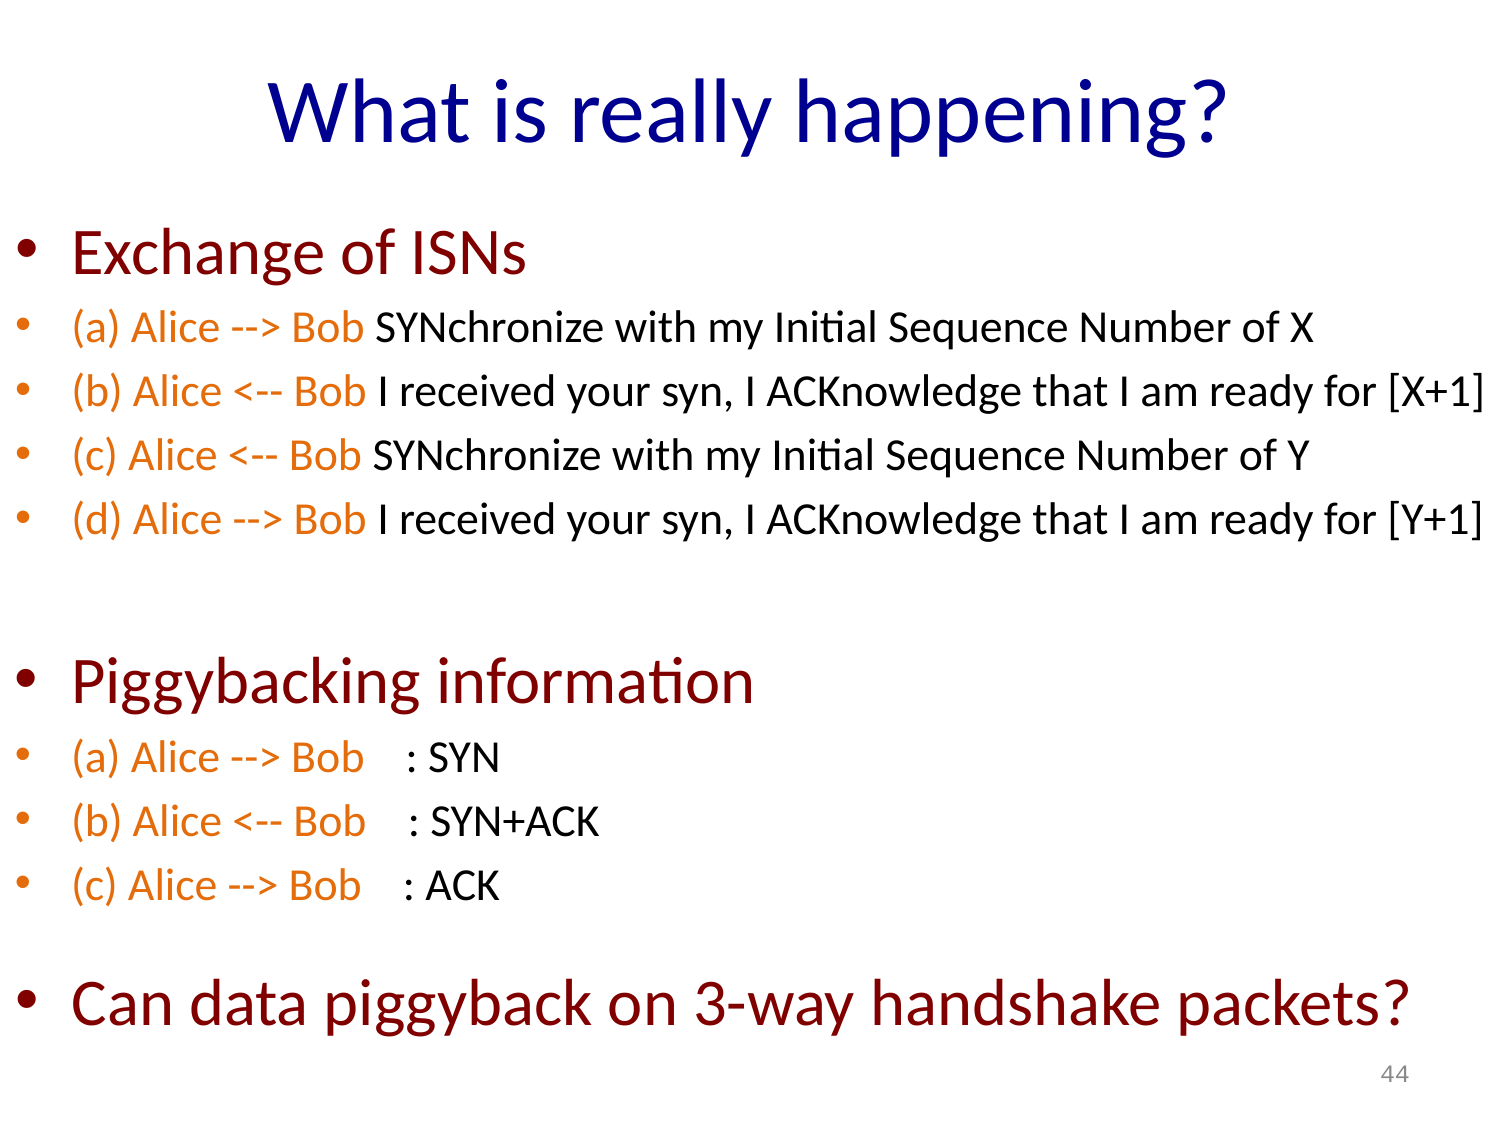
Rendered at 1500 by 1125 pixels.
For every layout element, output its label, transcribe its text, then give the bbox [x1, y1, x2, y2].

text_box Piggybacking information (a) Alice --> Bob : SYN (b) Alice <-- Bob : SYN+ACK (c) Alice --> Bob : ACK [0, 629, 1500, 950]
title What is really happening? [75, 12, 1425, 200]
text_box Can data piggyback on 3-way handshake packets? [0, 950, 1500, 1067]
list Exchange of ISNs (a) Alice --> Bob SYNchronize with my Initial Sequence Number of X (b) Alice <-- Bob I received your syn, I ACKnowledge that I am ready for [X+1] (c) Alice <-- Bob SYNchronize with my Initial Sequence Number of Y (d) Alice --> Bob I received your syn, I ACKnowledge that I am ready for [Y+1] [0, 200, 1500, 613]
slide_number 44 [1074, 1042, 1425, 1103]
